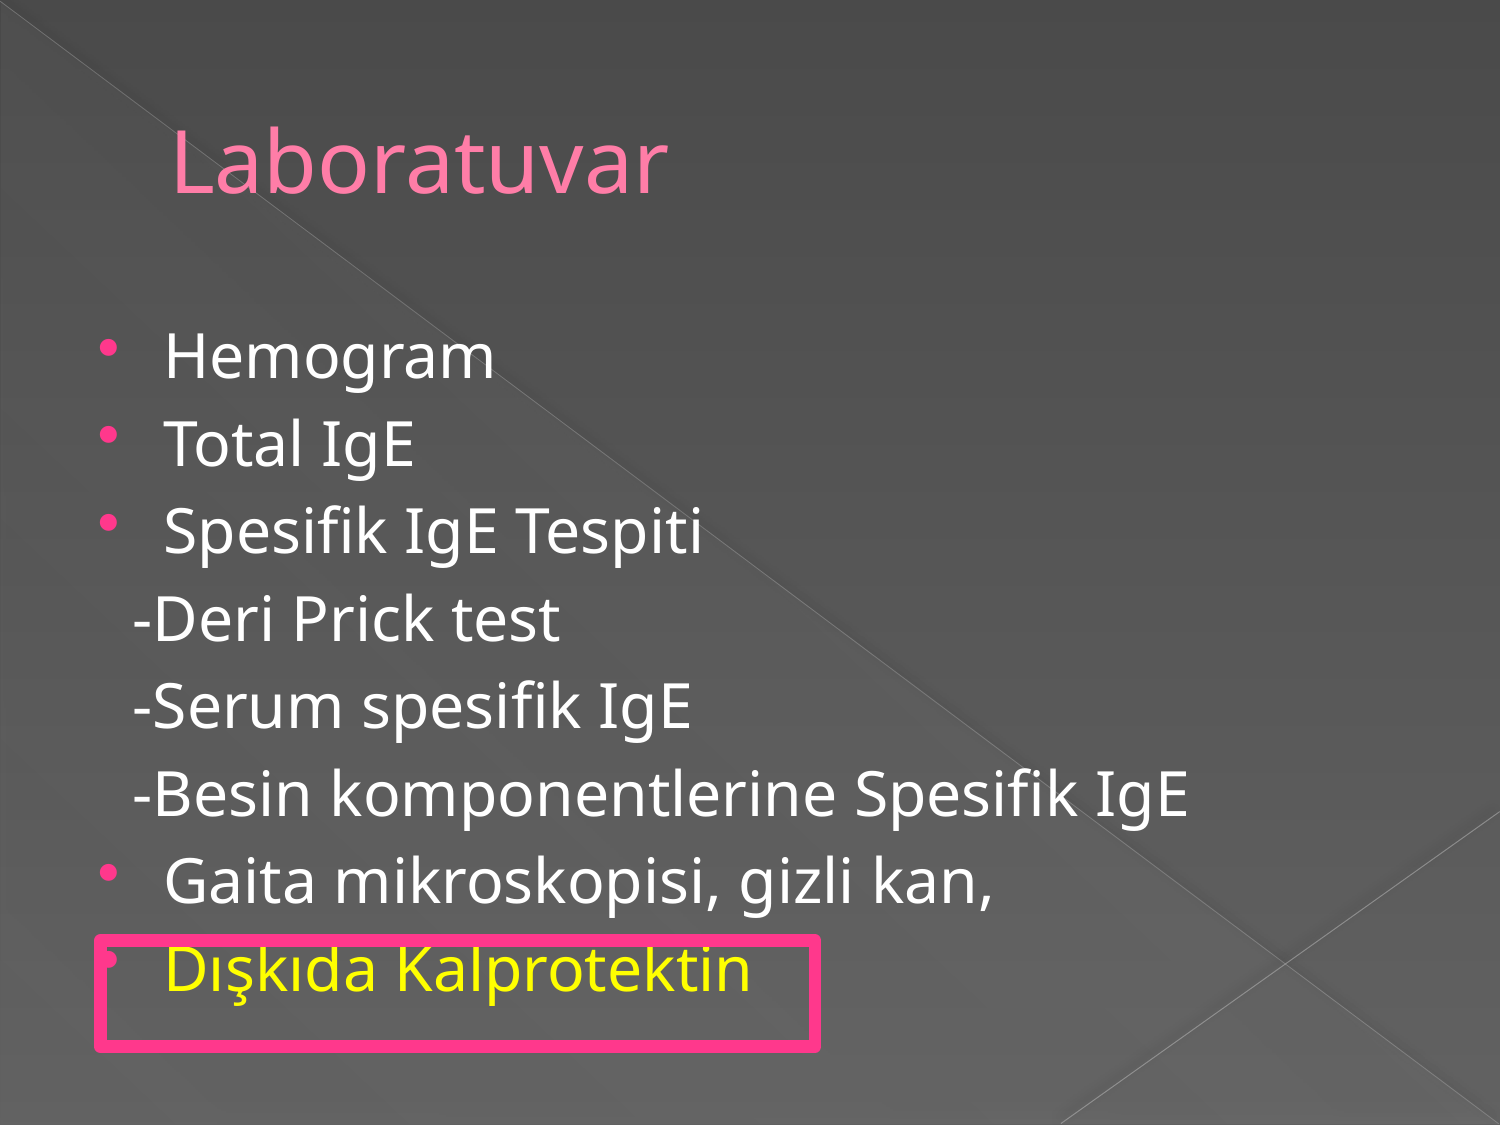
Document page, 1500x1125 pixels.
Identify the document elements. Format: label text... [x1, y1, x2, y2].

text_box [100, 940, 815, 1047]
title Laboratuvar [75, 43, 1425, 274]
list Hemogram Total IgE Spesifik IgE Tespiti -Deri Prick test -Serum spesifik IgE -Besin komponentlerine Spesifik IgE Gaita mikroskopisi, gizli kan, Dışkıda Kalprotektin [75, 308, 1425, 1059]
